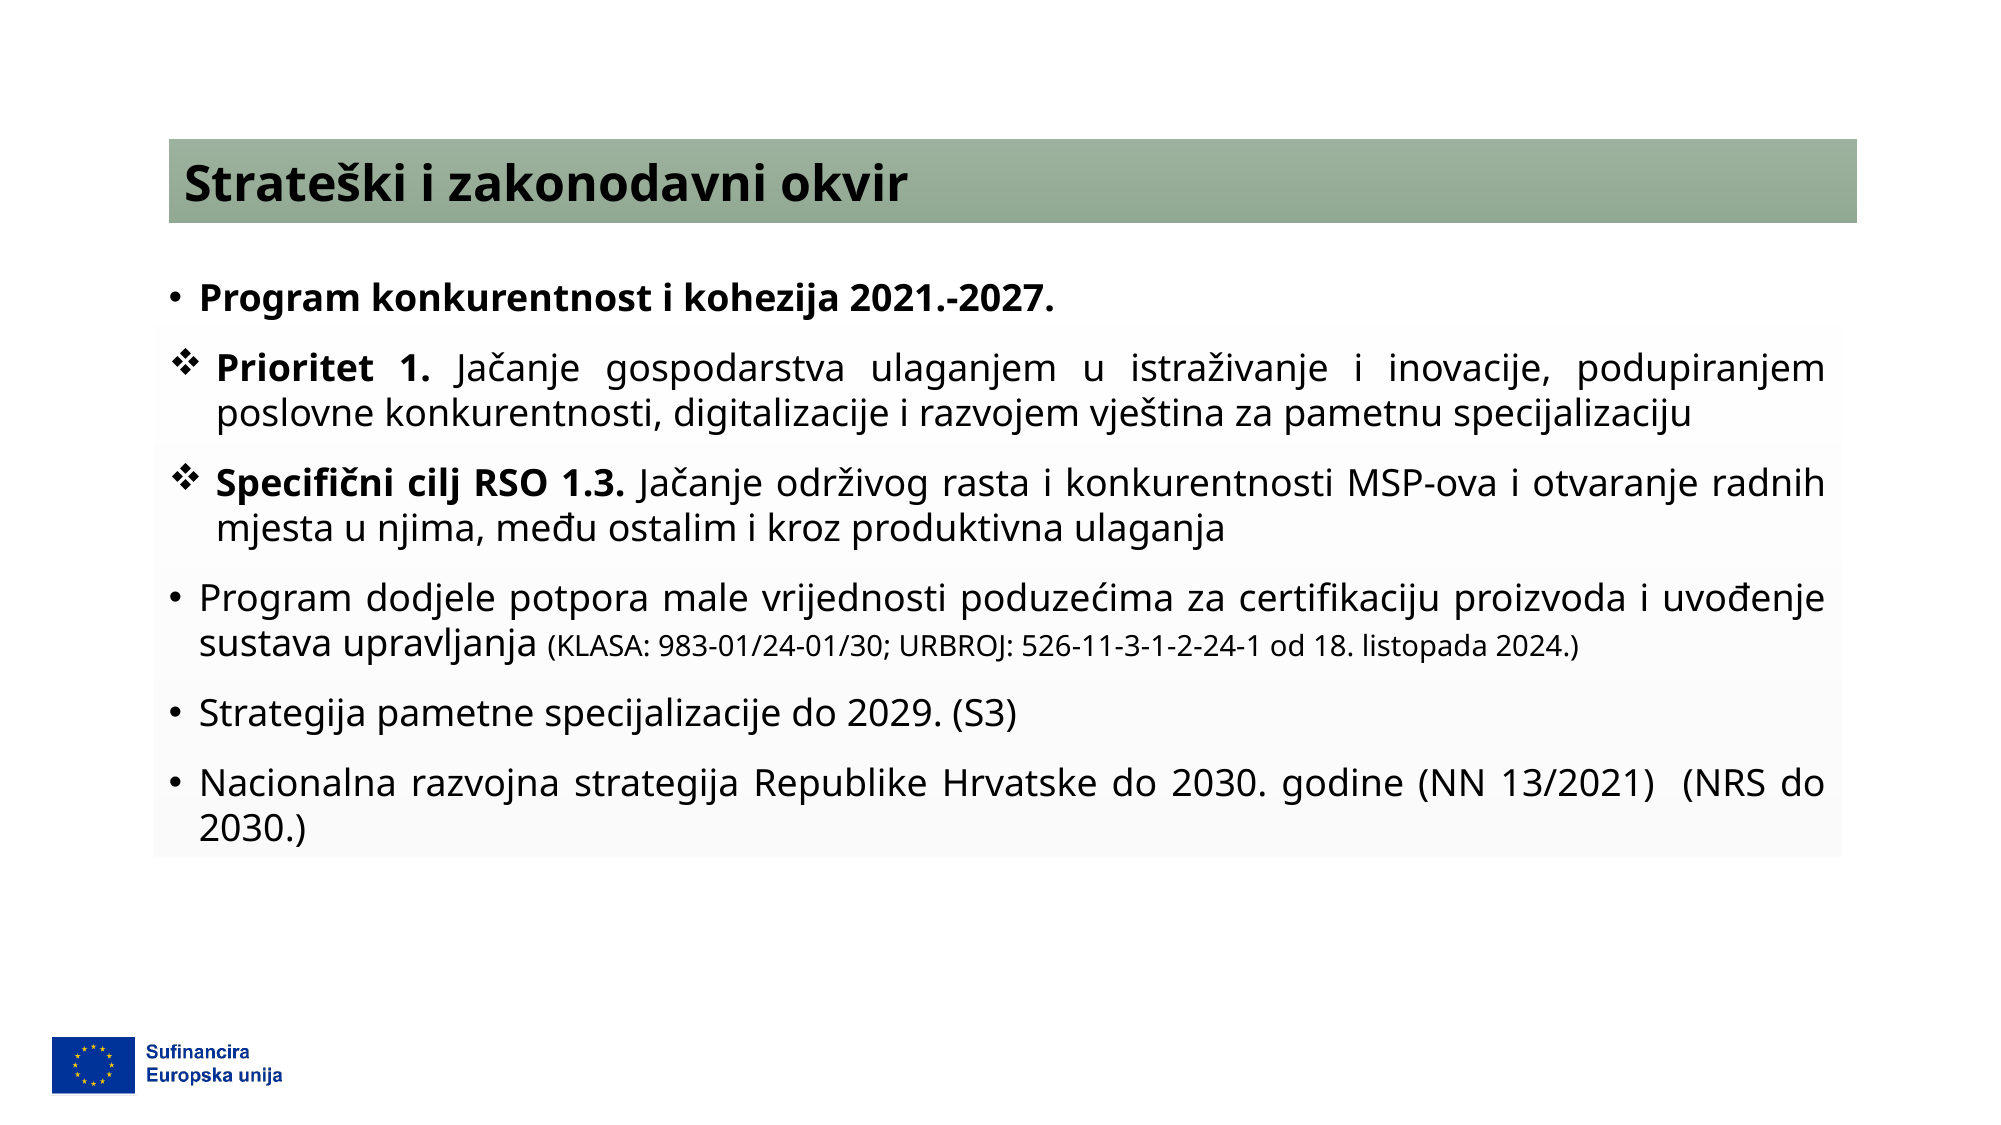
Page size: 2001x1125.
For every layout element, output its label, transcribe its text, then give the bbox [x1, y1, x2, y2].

picture [47, 1032, 294, 1098]
text_box Program konkurentnost i kohezija 2021.-2027. Prioritet 1. Jačanje gospodarstva ulaganjem u istraživanje i inovacije, podupiranjem poslovne konkurentnosti, digitalizacije i razvojem vještina za pametnu specijalizaciju Specifični cilj RSO 1.3. Jačanje održivog rasta i konkurentnosti MSP-ova i otvaranje radnih mjesta u njima, među ostalim i kroz produktivna ulaganja Program dodjele potpora male vrijednosti poduzećima za certifikaciju proizvoda i uvođenje sustava upravljanja (KLASA: 983-01/24-01/30; URBROJ: 526-11-3-1-2-24-1 od 18. listopada 2024.) Strategija pametne specijalizacije do 2029. (S3) Nacionalna razvojna strategija Republike Hrvatske do 2030. godine (NN 13/2021) (NRS do 2030.) [154, 266, 1842, 857]
text_box Strateški i zakonodavni okvir [168, 138, 1858, 224]
